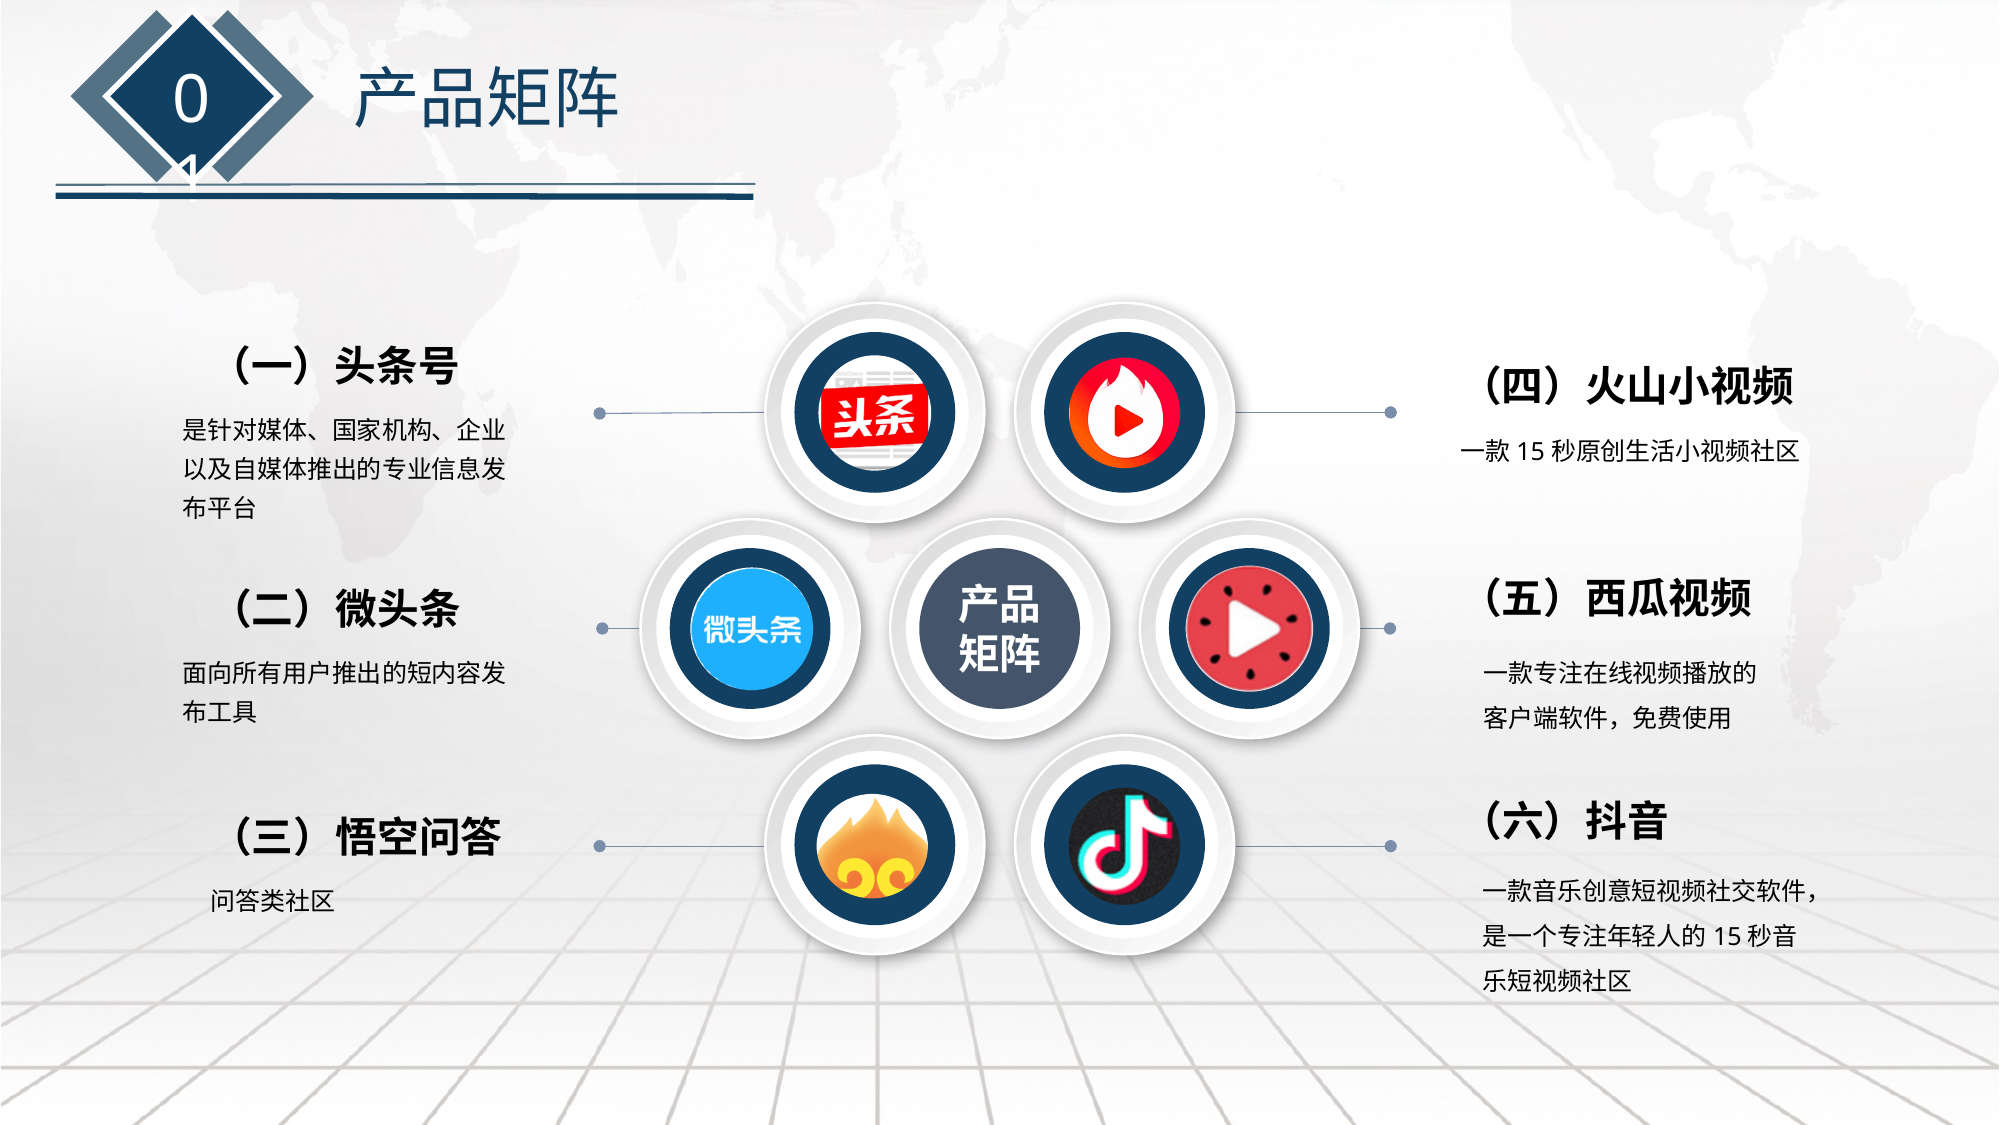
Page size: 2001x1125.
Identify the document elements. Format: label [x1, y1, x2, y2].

text_box [167, 331, 542, 532]
text_box [167, 575, 542, 736]
text_box [765, 735, 985, 955]
text_box [765, 302, 985, 522]
text_box [890, 519, 1110, 739]
text_box [1139, 519, 1359, 739]
text_box [640, 519, 860, 739]
text_box [1445, 352, 1853, 474]
text_box [1015, 735, 1234, 955]
picture [0, 0, 1999, 1125]
text_box [1445, 564, 1786, 742]
text_box [55, 35, 756, 197]
text_box [195, 803, 518, 924]
text_box [1015, 302, 1234, 522]
text_box [1445, 787, 1831, 1005]
